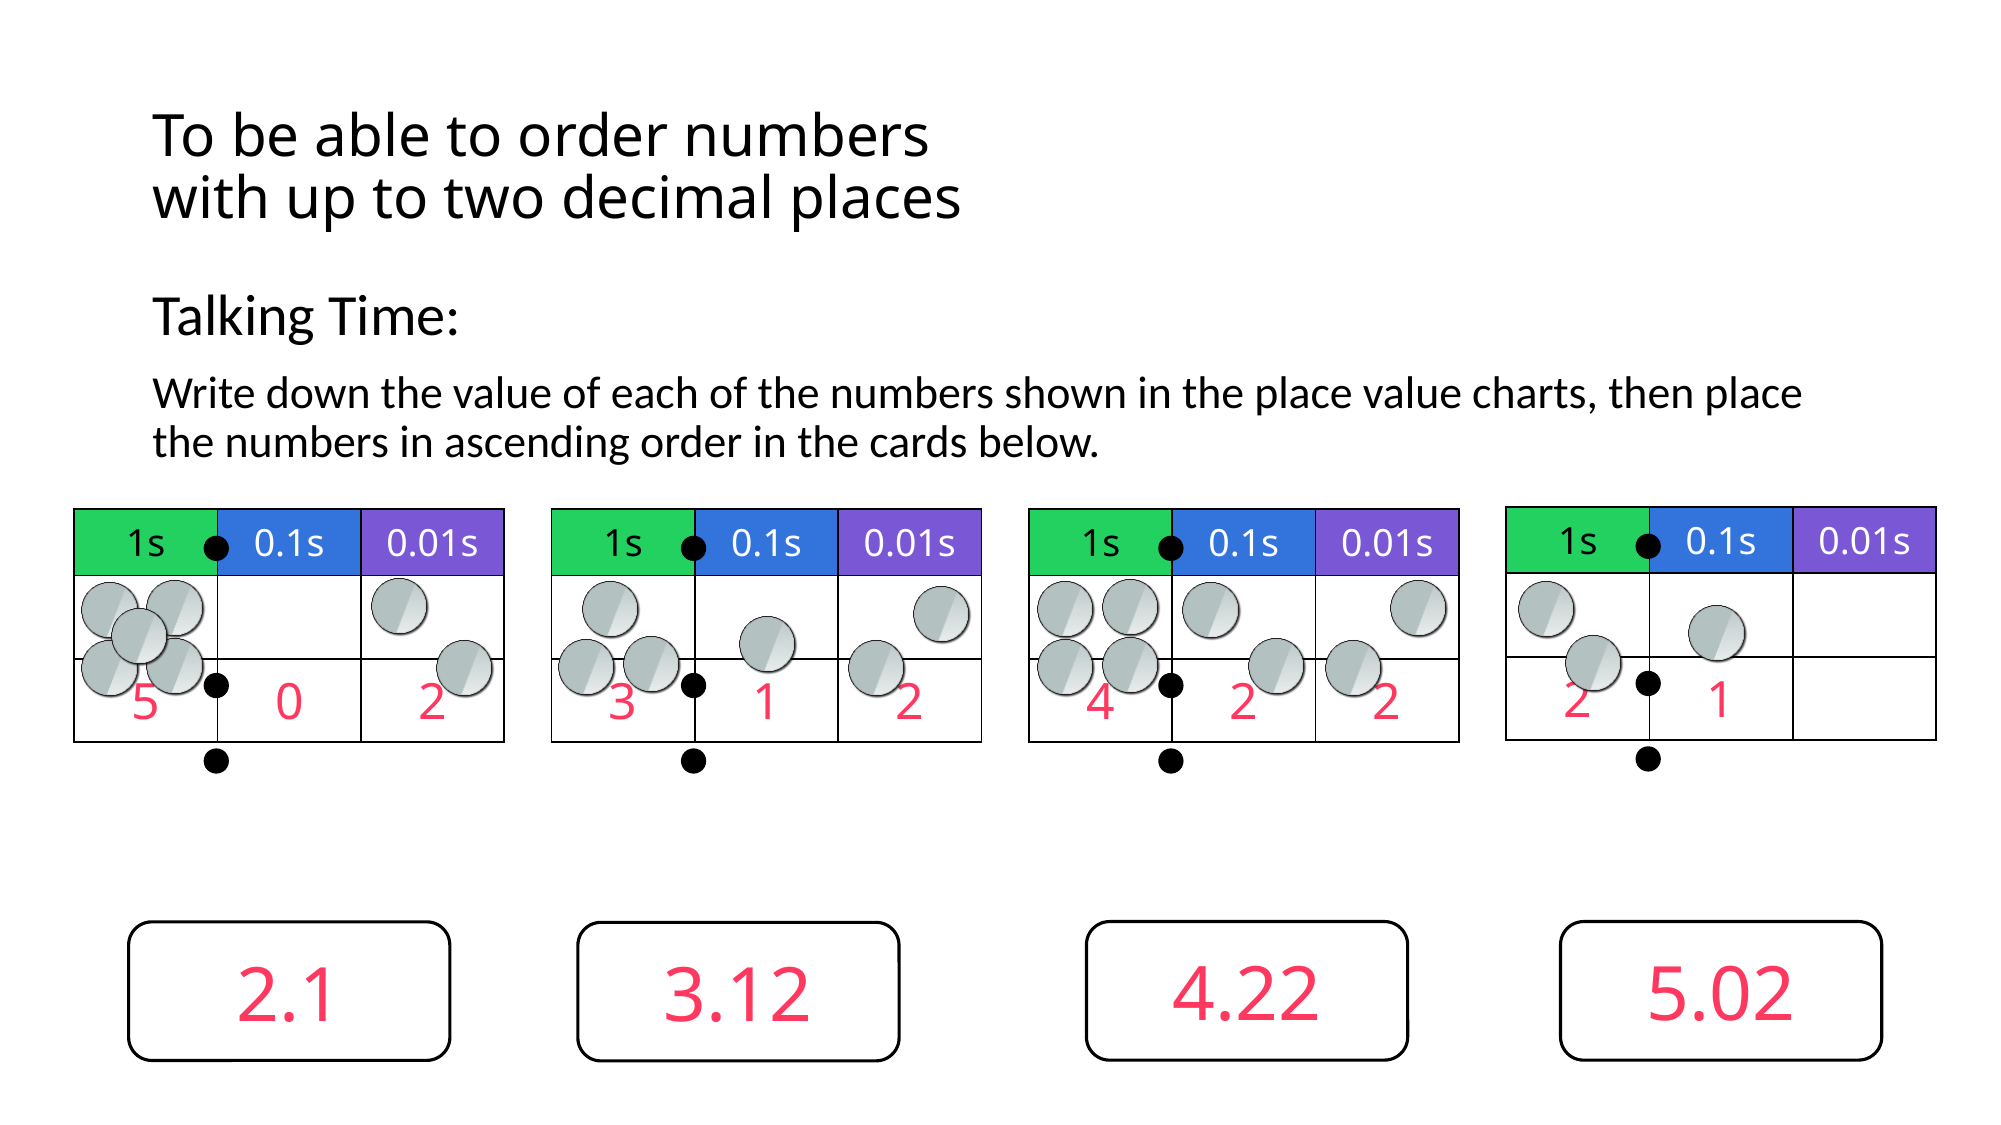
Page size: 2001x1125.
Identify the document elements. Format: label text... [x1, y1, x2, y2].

text_box 4.22 [1085, 920, 1409, 1062]
table_cell [552, 576, 694, 658]
text_box [682, 672, 707, 699]
table_cell [1794, 574, 1935, 656]
picture [1247, 637, 1307, 697]
table_header 0.01s [1794, 508, 1935, 572]
table_cell [218, 576, 360, 658]
text_box 2.1 [127, 920, 451, 1062]
text_box [203, 748, 229, 774]
table_header 0.1s [218, 510, 360, 575]
table_cell [696, 576, 837, 658]
table_cell 1 [1650, 658, 1792, 739]
table_cell 0 [218, 660, 360, 741]
picture [846, 639, 907, 699]
picture [1323, 639, 1384, 699]
table_header 1s [1507, 508, 1649, 572]
picture [1101, 578, 1161, 696]
table_cell [362, 576, 503, 658]
table_header 0.01s [362, 510, 503, 575]
text_box [680, 748, 707, 774]
picture [1389, 579, 1449, 639]
text_box 3.12 [576, 921, 901, 1062]
table_cell 2 [1507, 658, 1649, 739]
table_header 1s [75, 510, 217, 575]
table_cell 2 [1316, 660, 1458, 741]
picture [435, 639, 495, 699]
table_cell [1173, 576, 1315, 658]
table_header 1s [1030, 510, 1171, 575]
table_header 0.01s [1316, 510, 1458, 575]
text_box [206, 672, 229, 699]
picture [557, 580, 682, 698]
list Talking Time: Write down the value of each of the numbers shown in the place value charts, then place the numbers in ascending order in the cards below. [137, 277, 1863, 992]
table_header 0.1s [696, 510, 837, 575]
text_box [1635, 746, 1661, 772]
picture [912, 585, 973, 645]
text_box [1635, 533, 1661, 559]
text_box [1158, 748, 1184, 774]
table_cell 4 [1030, 660, 1171, 741]
table_cell [75, 576, 217, 658]
table_cell 5 [75, 660, 217, 741]
table_cell [839, 576, 981, 658]
picture [1181, 581, 1242, 641]
text_box [1161, 672, 1184, 699]
picture [738, 615, 798, 675]
table_header 0.1s [1650, 508, 1792, 572]
text_box [1158, 535, 1184, 562]
table_header 0.01s [839, 510, 981, 575]
table_cell [1507, 574, 1649, 656]
table_cell 2 [1173, 660, 1315, 741]
picture [1687, 604, 1748, 664]
text_box 5.02 [1559, 920, 1883, 1062]
table_cell [1030, 576, 1171, 658]
table_cell 3 [552, 660, 694, 741]
table_cell 2 [839, 660, 981, 741]
table_cell [1650, 574, 1792, 656]
text_box [1635, 670, 1661, 697]
table_cell [1316, 576, 1458, 658]
picture [1035, 580, 1096, 698]
picture [370, 577, 430, 637]
text_box [680, 535, 707, 562]
text_box [203, 535, 229, 562]
title To be able to order numbers with up to two decimal places [137, 59, 1863, 277]
table_cell [1794, 658, 1935, 739]
picture [80, 579, 206, 699]
picture [1517, 580, 1624, 694]
table_header 1s [552, 510, 694, 575]
table_header 0.1s [1173, 510, 1315, 575]
table_cell 2 [362, 660, 503, 741]
table_cell 1 [696, 660, 837, 741]
